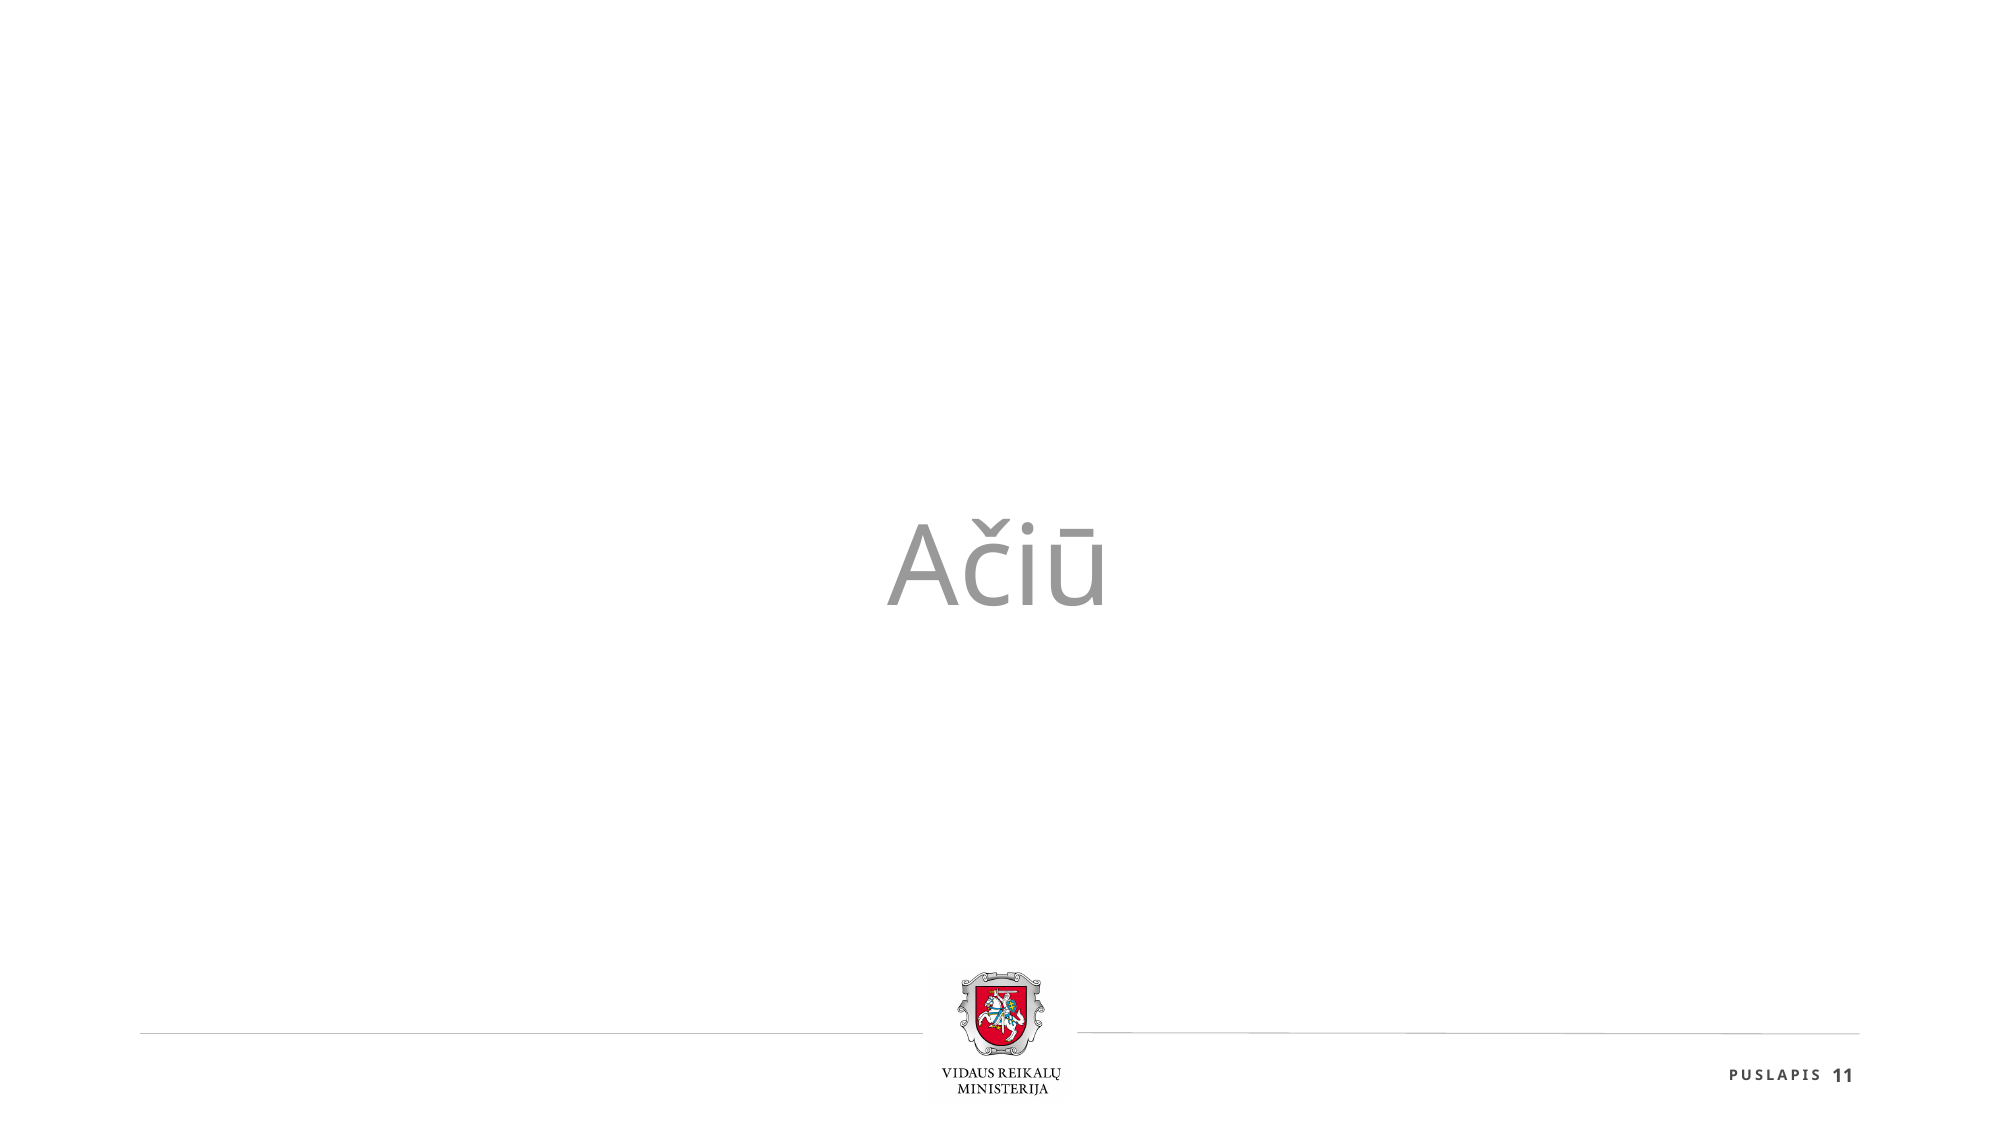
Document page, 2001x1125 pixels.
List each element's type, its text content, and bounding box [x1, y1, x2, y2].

list Ačiū [137, 500, 1863, 1014]
picture [928, 1014, 1071, 1102]
